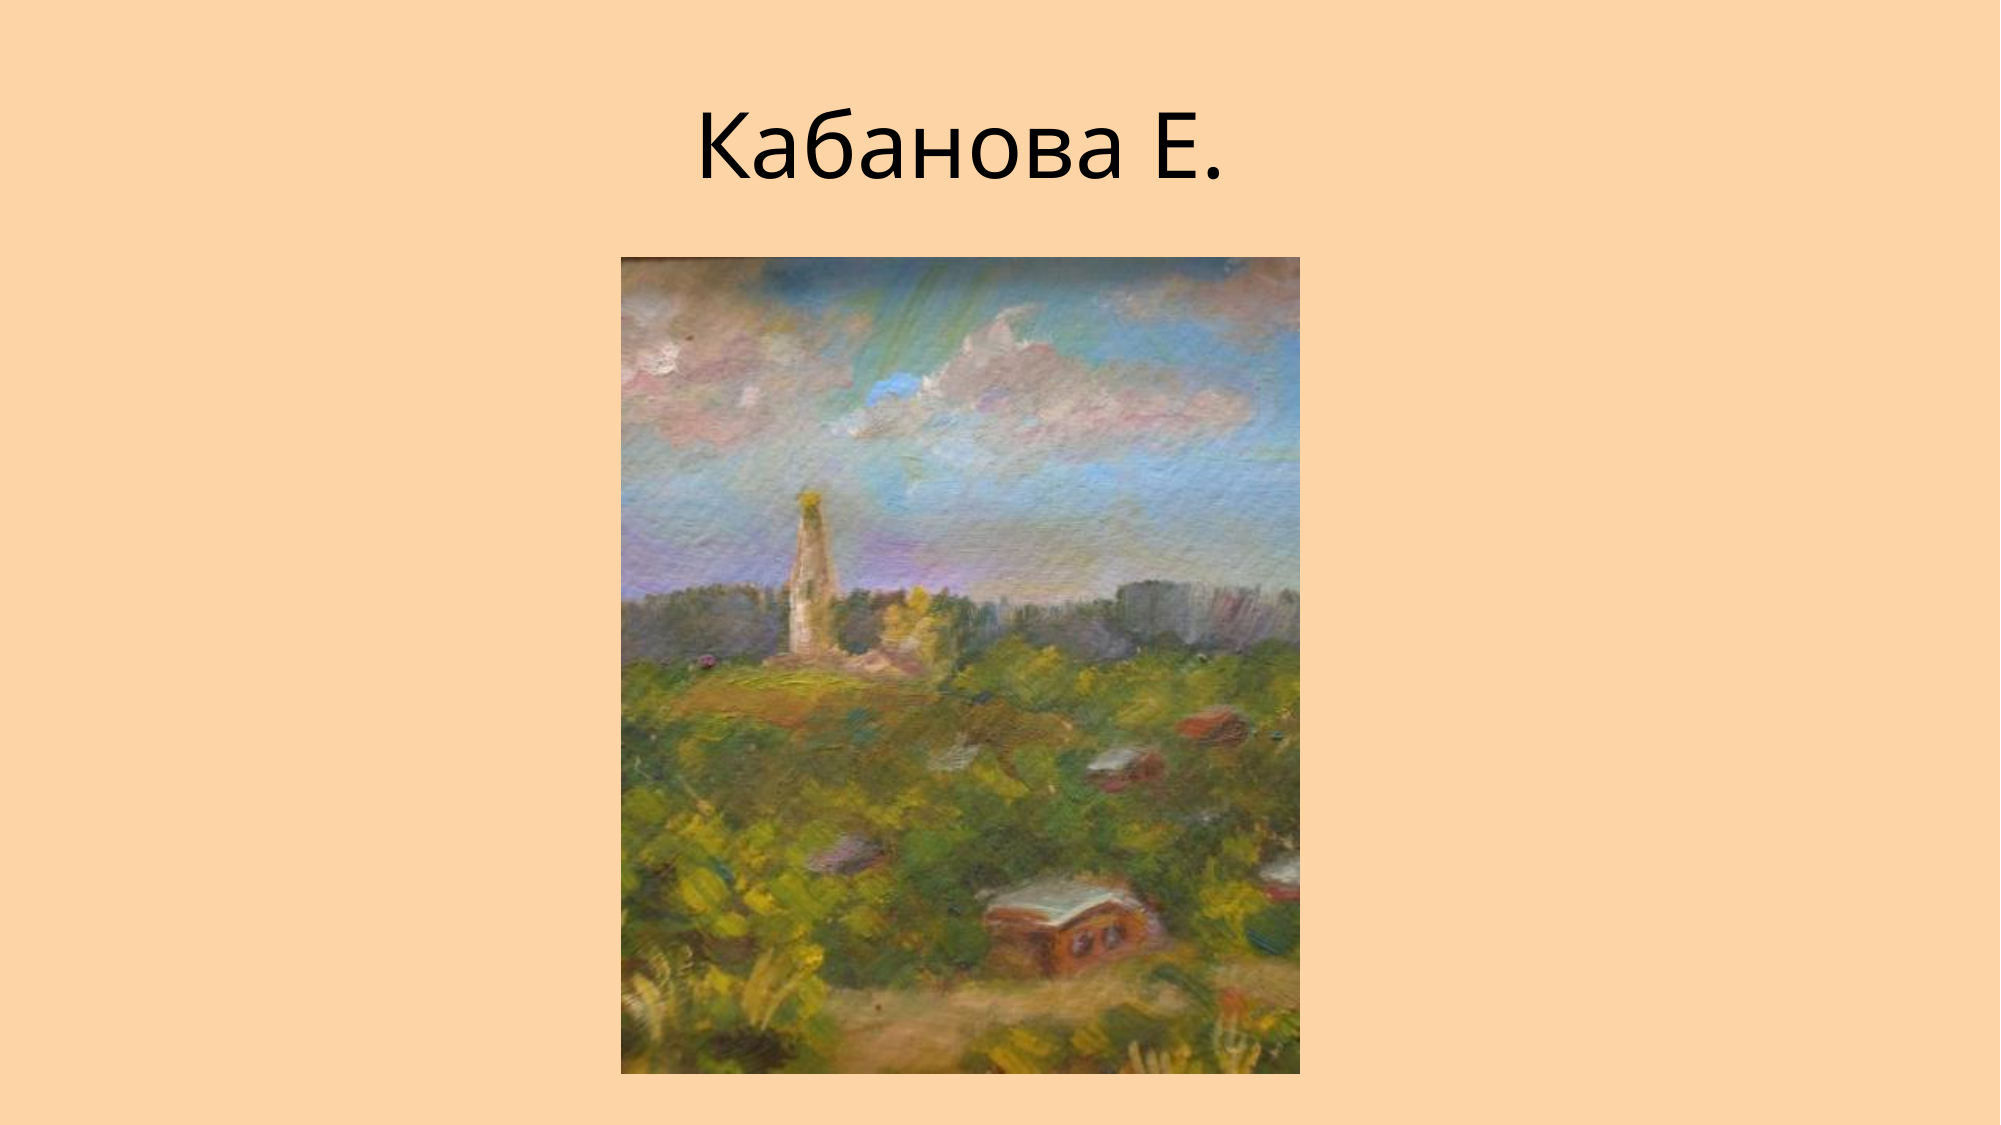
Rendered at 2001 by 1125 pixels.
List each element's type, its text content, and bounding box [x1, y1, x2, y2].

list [621, 257, 1300, 1074]
title Кабанова Е. [97, 39, 1823, 258]
